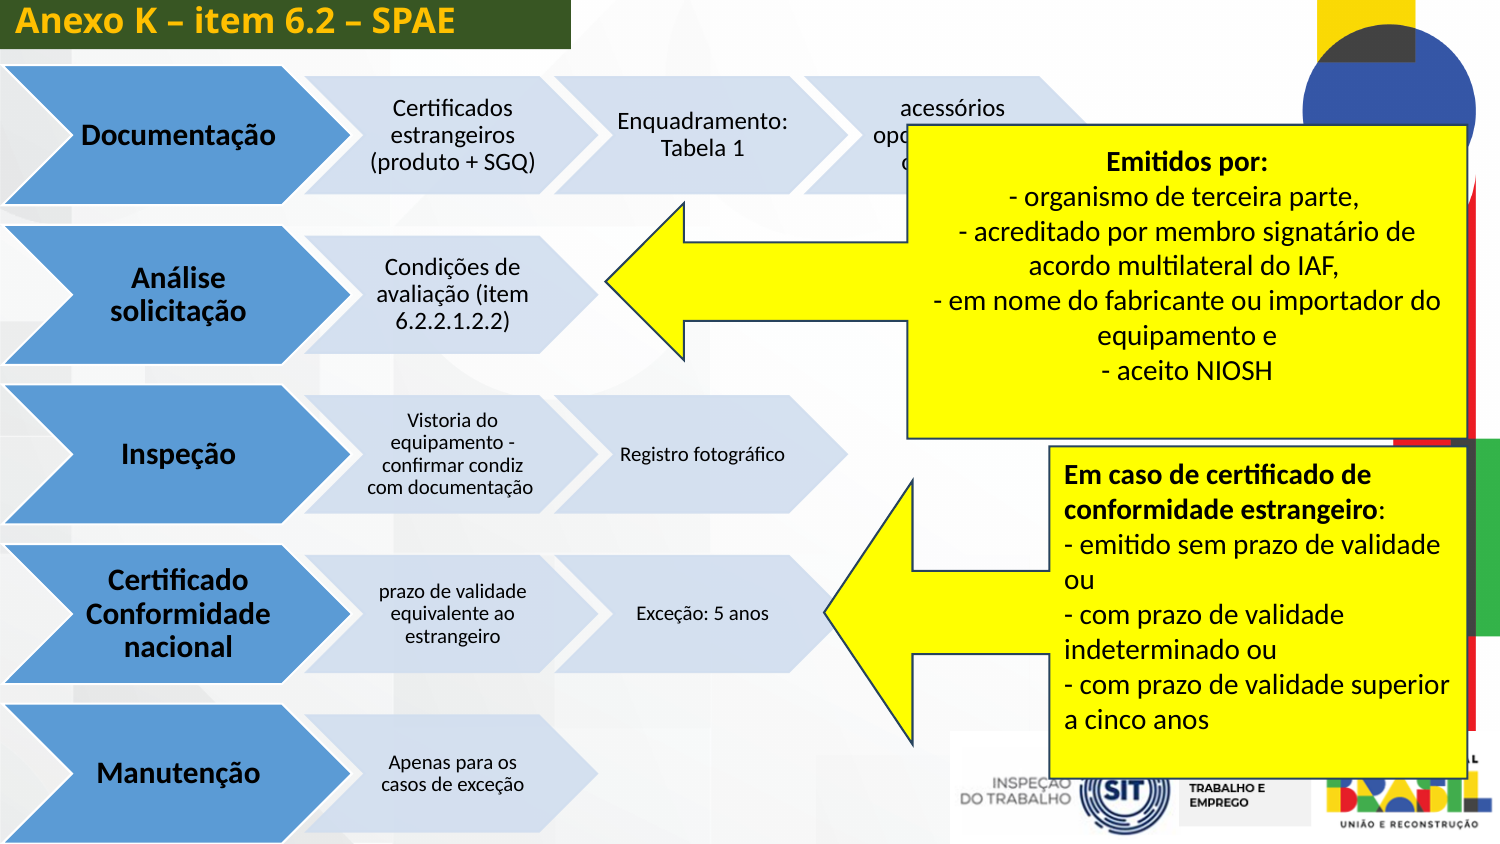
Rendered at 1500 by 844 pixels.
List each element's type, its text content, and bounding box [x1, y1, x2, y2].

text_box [0, 64, 1230, 844]
text_box Em caso de certificado de conformidade estrangeiro: - emitido sem prazo de validade ou - com prazo de validade indeterminado ou - com prazo de validade superior a cinco anos [1230, 445, 1469, 731]
text_box Anexo K – item 6.2 – SPAE [0, 0, 571, 50]
picture [0, 0, 1500, 844]
text_box Emitidos por: - organismo de terceira parte, - acreditado por membro signatário de acordo multilateral do IAF, - em nome do fabricante ou importador do equipamento e - aceito NIOSH [1230, 123, 1469, 440]
